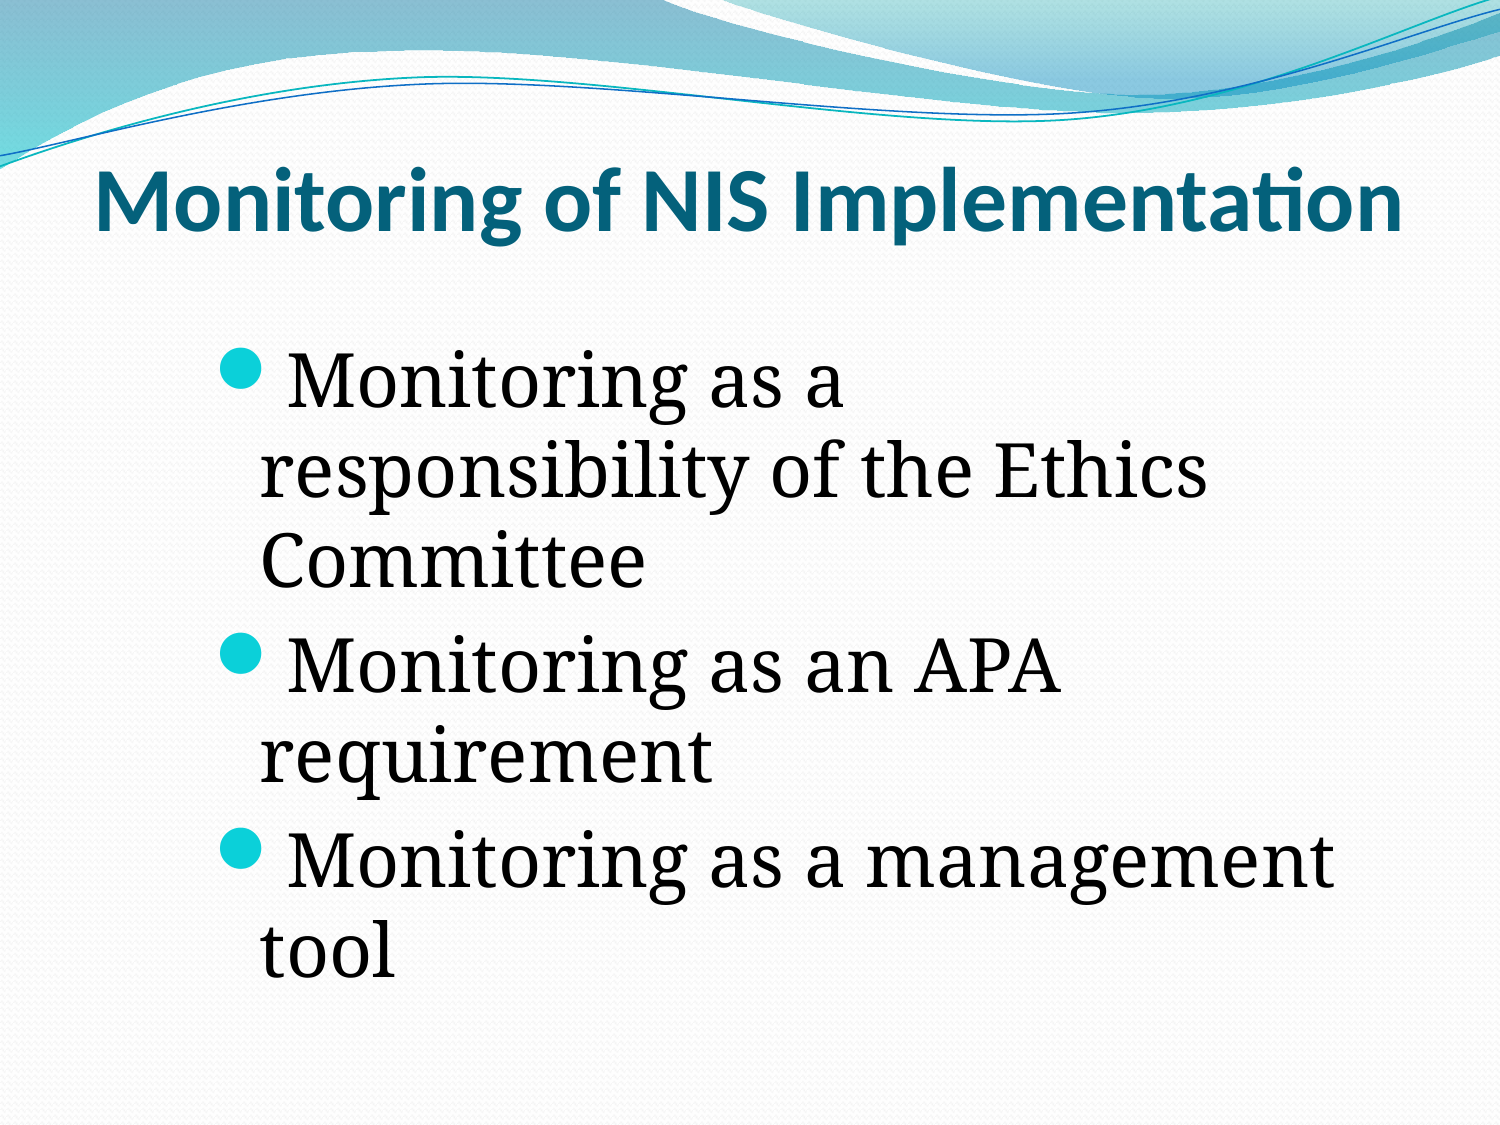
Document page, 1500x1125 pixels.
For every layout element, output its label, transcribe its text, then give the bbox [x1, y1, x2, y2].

title Monitoring of NIS Implementation [75, 45, 1425, 250]
list Monitoring as a responsibility of the Ethics Committee Monitoring as an APA requirement Monitoring as a management tool [200, 324, 1363, 1013]
